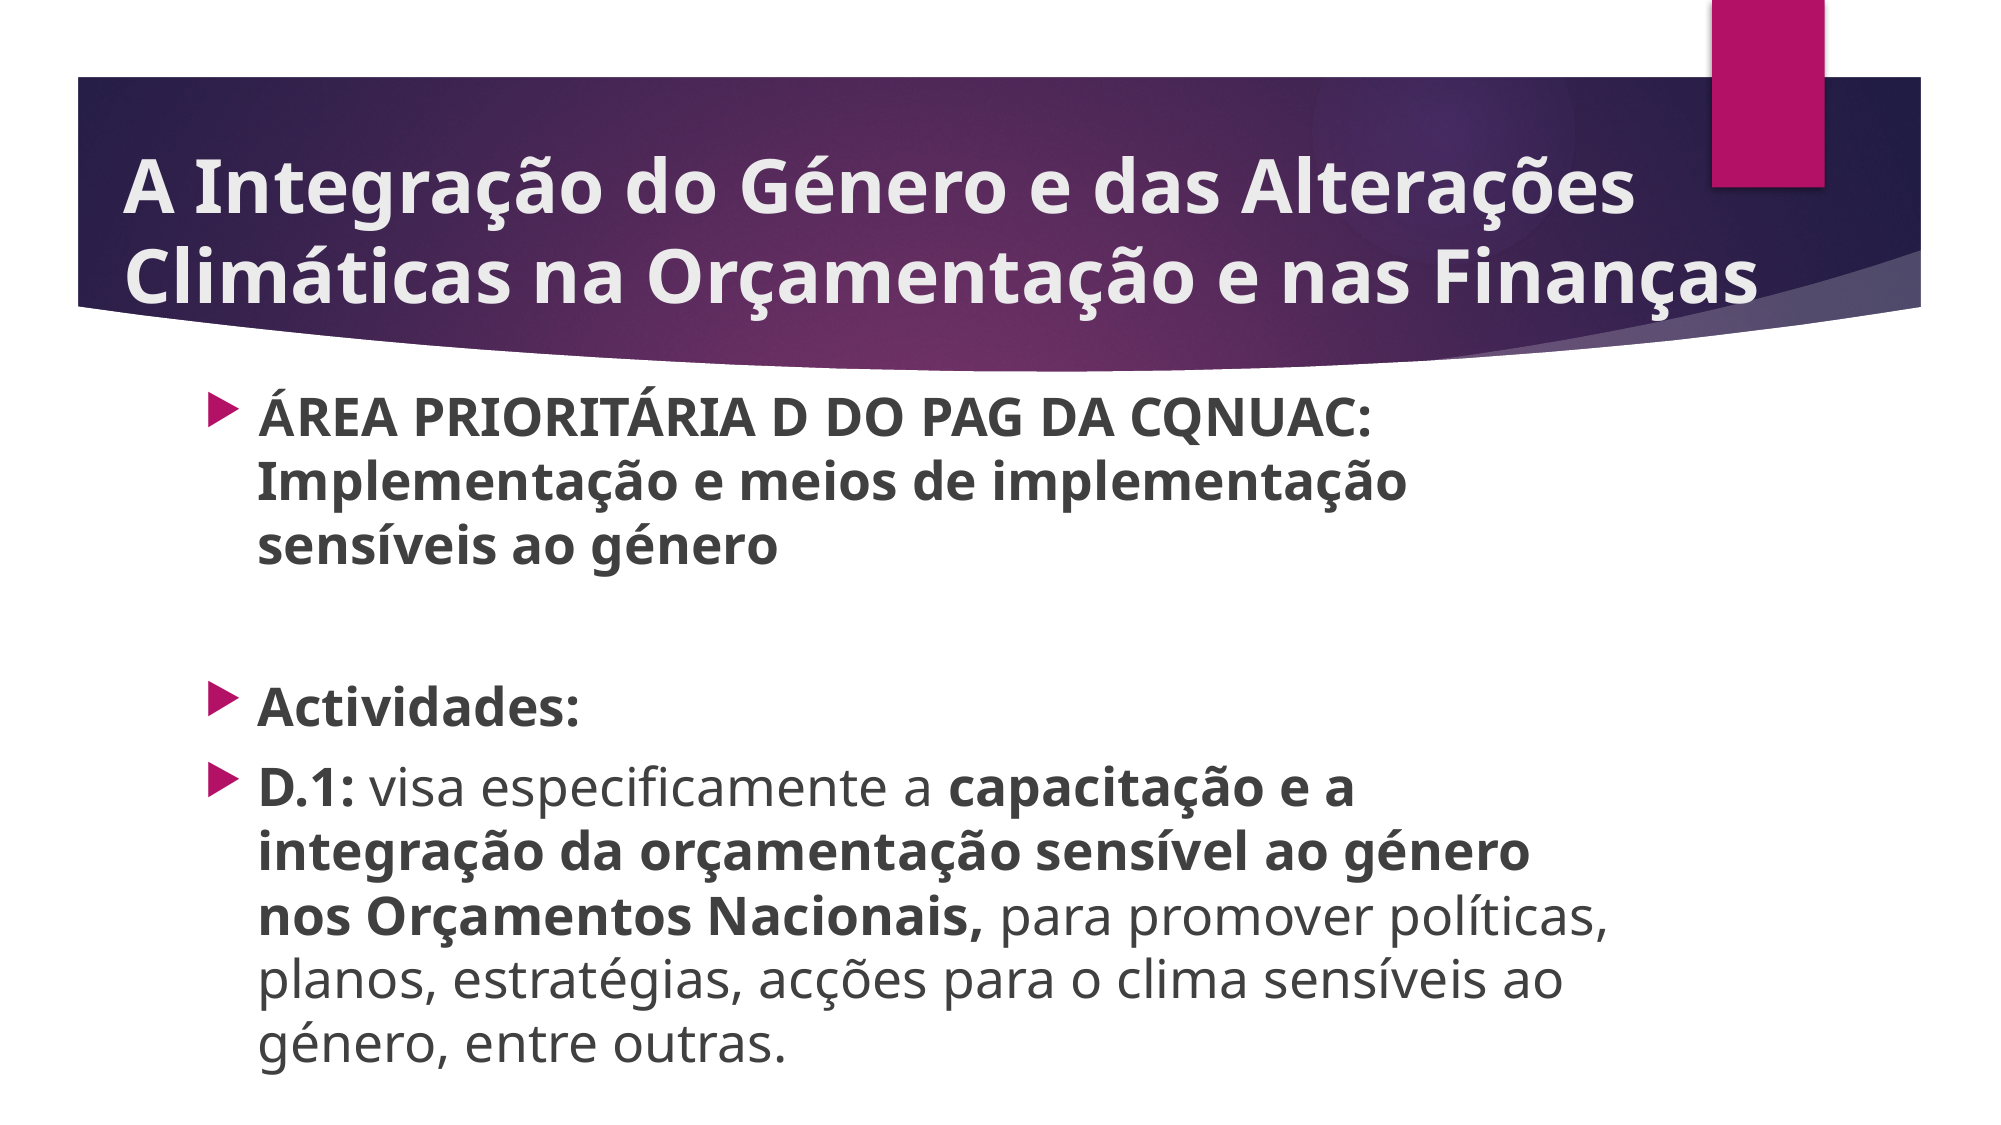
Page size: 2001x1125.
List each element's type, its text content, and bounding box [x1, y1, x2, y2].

list ÁREA PRIORITÁRIA D DO PAG DA CQNUAC: Implementação e meios de implementação sensíveis ao género Actividades: D.1: visa especificamente a capacitação e a integração da orçamentação sensível ao género nos Orçamentos Nacionais, para promover políticas, planos, estratégias, acções para o clima sensíveis ao género, entre outras. [189, 375, 1638, 1087]
title A Integração do Género e das Alterações Climáticas na Orçamentação e nas Finanças [108, 122, 1835, 335]
